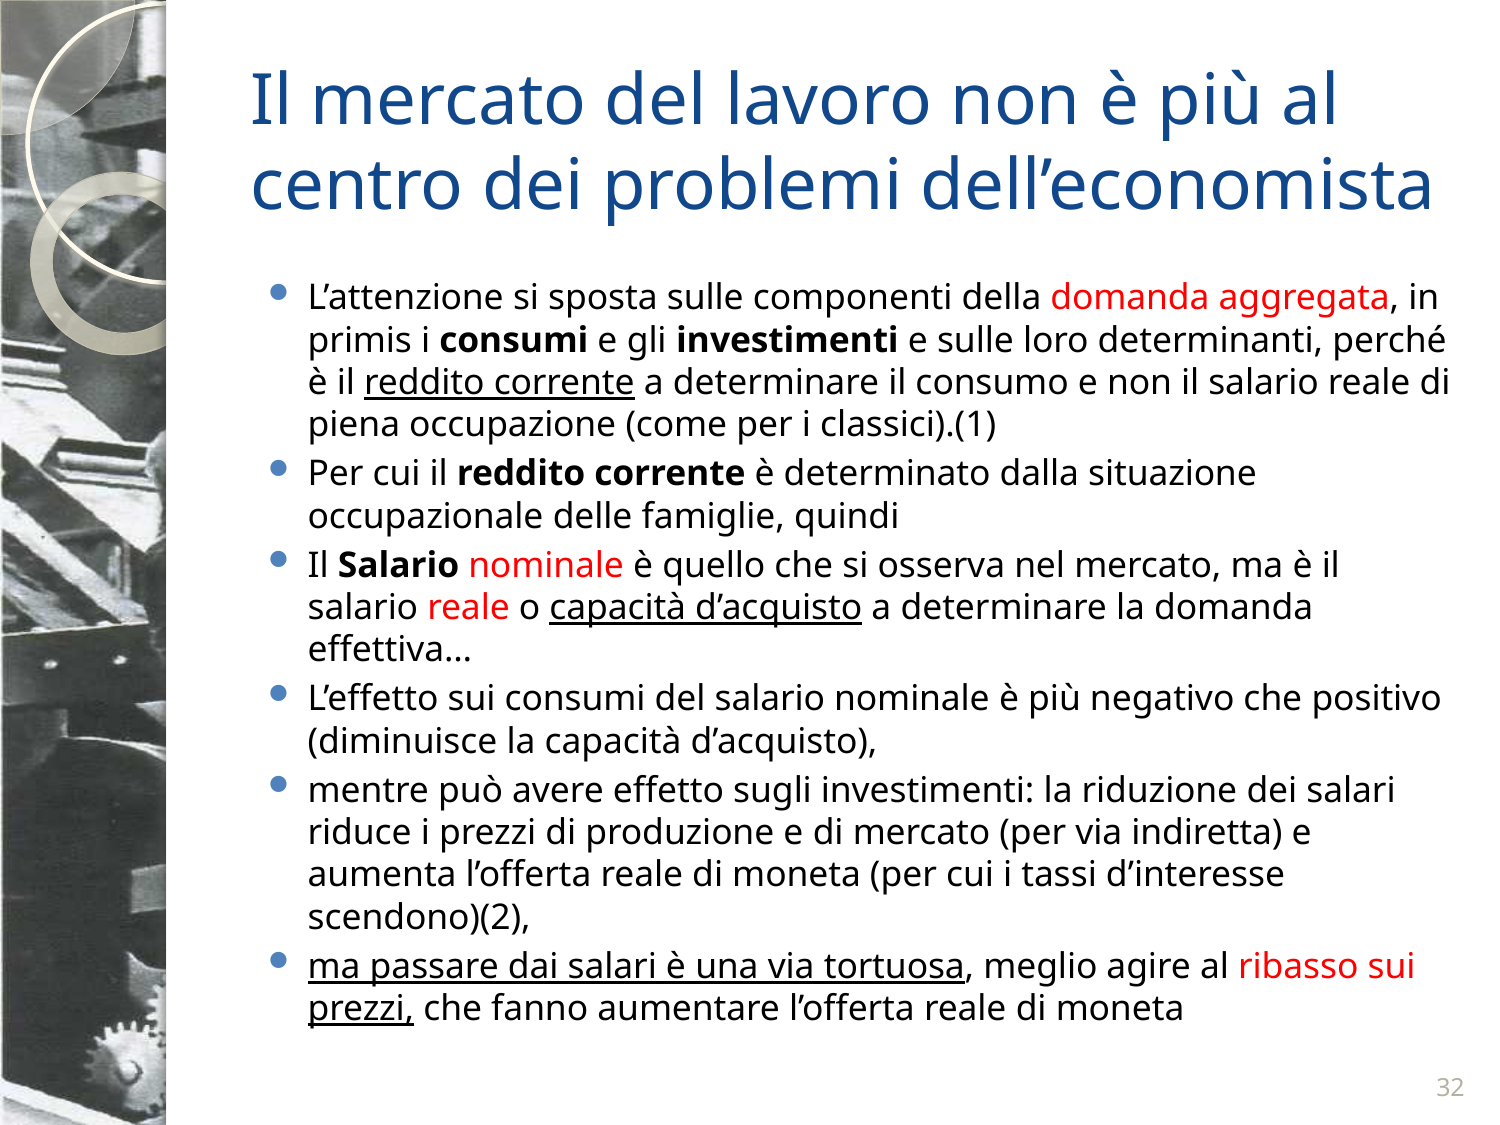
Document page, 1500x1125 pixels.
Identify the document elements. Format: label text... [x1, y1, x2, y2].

picture [136, 0, 163, 4]
picture [53, 241, 160, 332]
picture [32, 13, 160, 207]
list L’attenzione si sposta sulle componenti della domanda aggregata, in primis i consumi e gli investimenti e sulle loro determinanti, perché è il reddito corrente a determinare il consumo e non il salario reale di piena occupazione (come per i classici).(1) Per cui il reddito corrente è determinato dalla situazione occupazionale delle famiglie, quindi Il Salario nominale è quello che si osserva nel mercato, ma è il salario reale o capacità d’acquisto a determinare la domanda effettiva… L’effetto sui consumi del salario nominale è più negativo che positivo (diminuisce la capacità d’acquisto), mentre può avere effetto sugli investimenti: la riduzione dei salari riduce i prezzi di produzione e di mercato (per via indiretta) e aumenta l’offerta reale di moneta (per cui i tassi d’interesse scendono)(2), ma passare dai salari è una via tortuosa, meglio agire al ribasso sui prezzi, che fanno aumentare l’offerta reale di moneta [242, 267, 1473, 1055]
picture [62, 195, 160, 280]
picture [0, 134, 166, 1125]
title Il mercato del lavoro non è più al centro dei problemi dell’economista [235, 45, 1466, 233]
slide_number 32 [1413, 1034, 1488, 1113]
